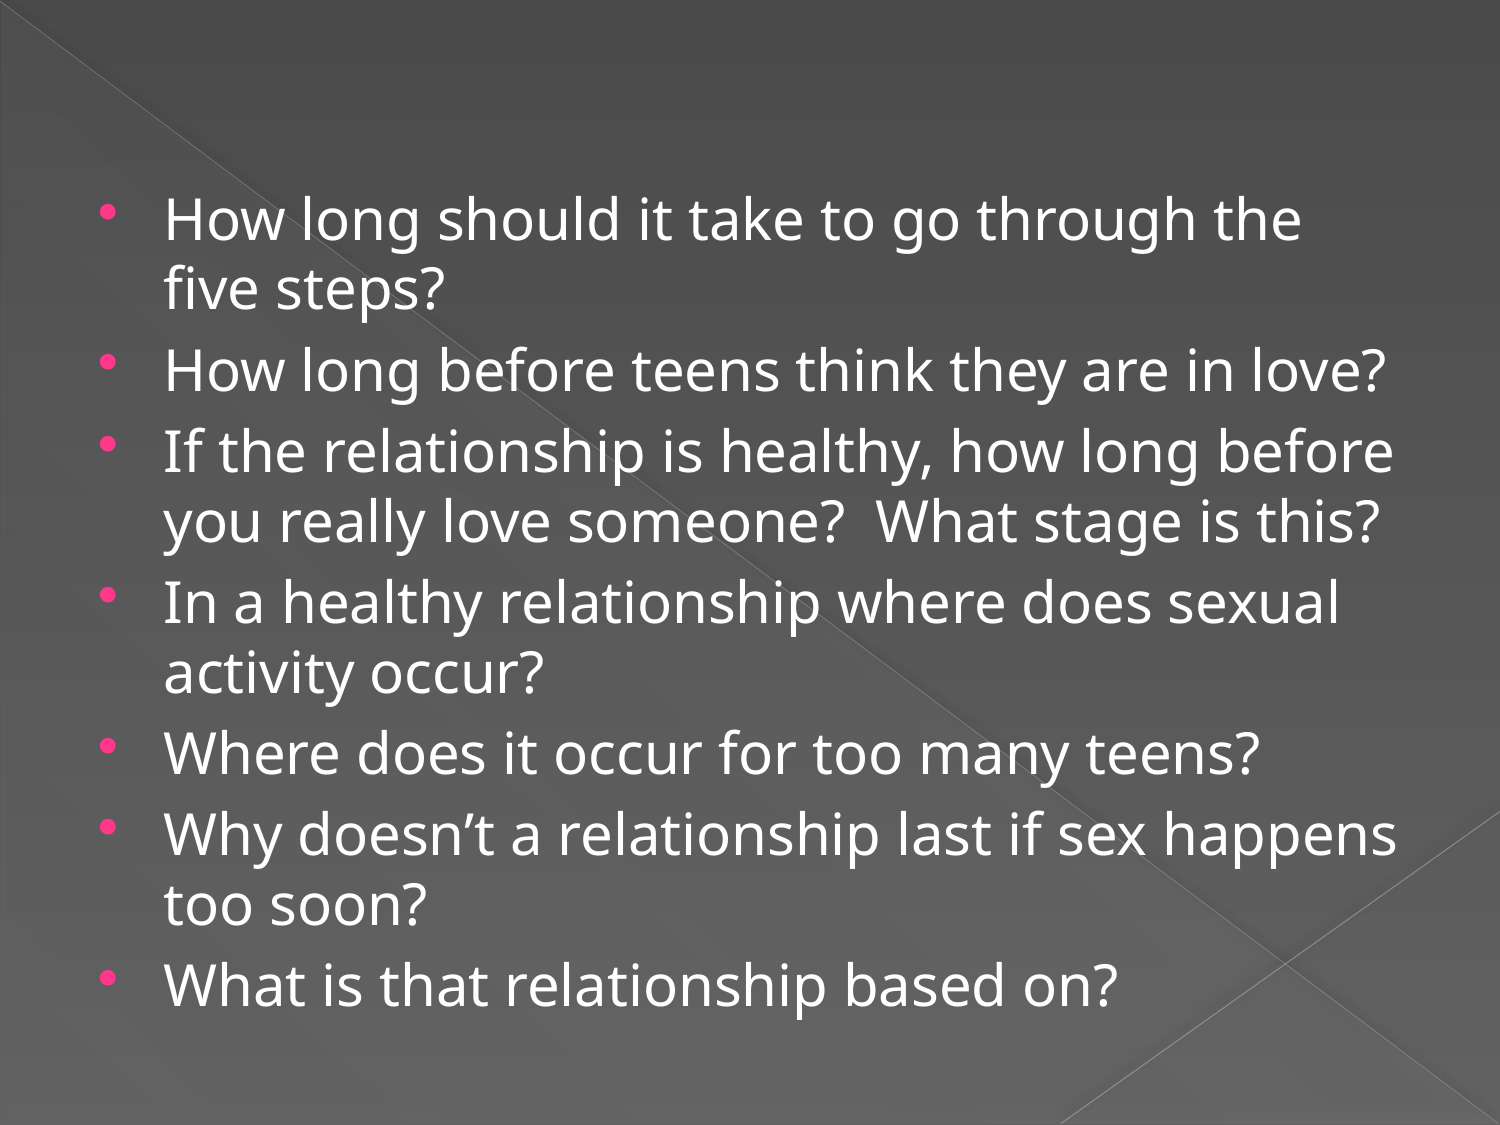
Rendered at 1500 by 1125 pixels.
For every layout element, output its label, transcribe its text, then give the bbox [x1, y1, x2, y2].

list How long should it take to go through the five steps? How long before teens think they are in love? If the relationship is healthy, how long before you really love someone? What stage is this? In a healthy relationship where does sexual activity occur? Where does it occur for too many teens? Why doesn’t a relationship last if sex happens too soon? What is that relationship based on? [75, 174, 1425, 1059]
